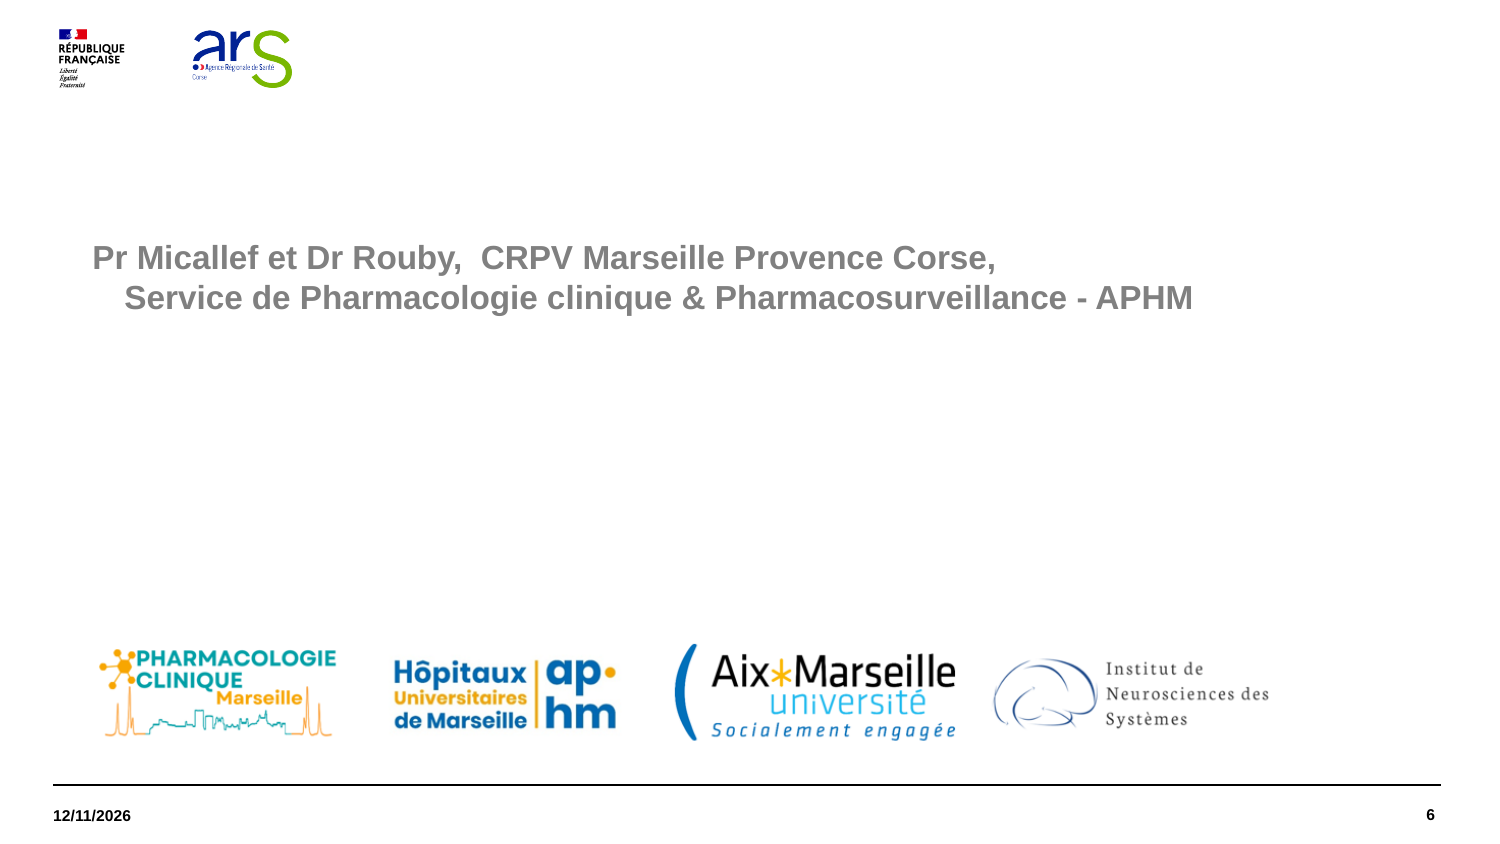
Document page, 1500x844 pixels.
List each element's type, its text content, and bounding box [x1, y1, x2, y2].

picture [192, 30, 292, 88]
slide_number 6 [1213, 784, 1436, 844]
picture [88, 610, 1276, 756]
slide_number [53, 787, 246, 844]
picture [47, 17, 136, 107]
list Pr Micallef et Dr Rouby, CRPV Marseille Provence Corse, Service de Pharmacologie clinique & Pharmacosurveillance - APHM [76, 236, 1436, 277]
